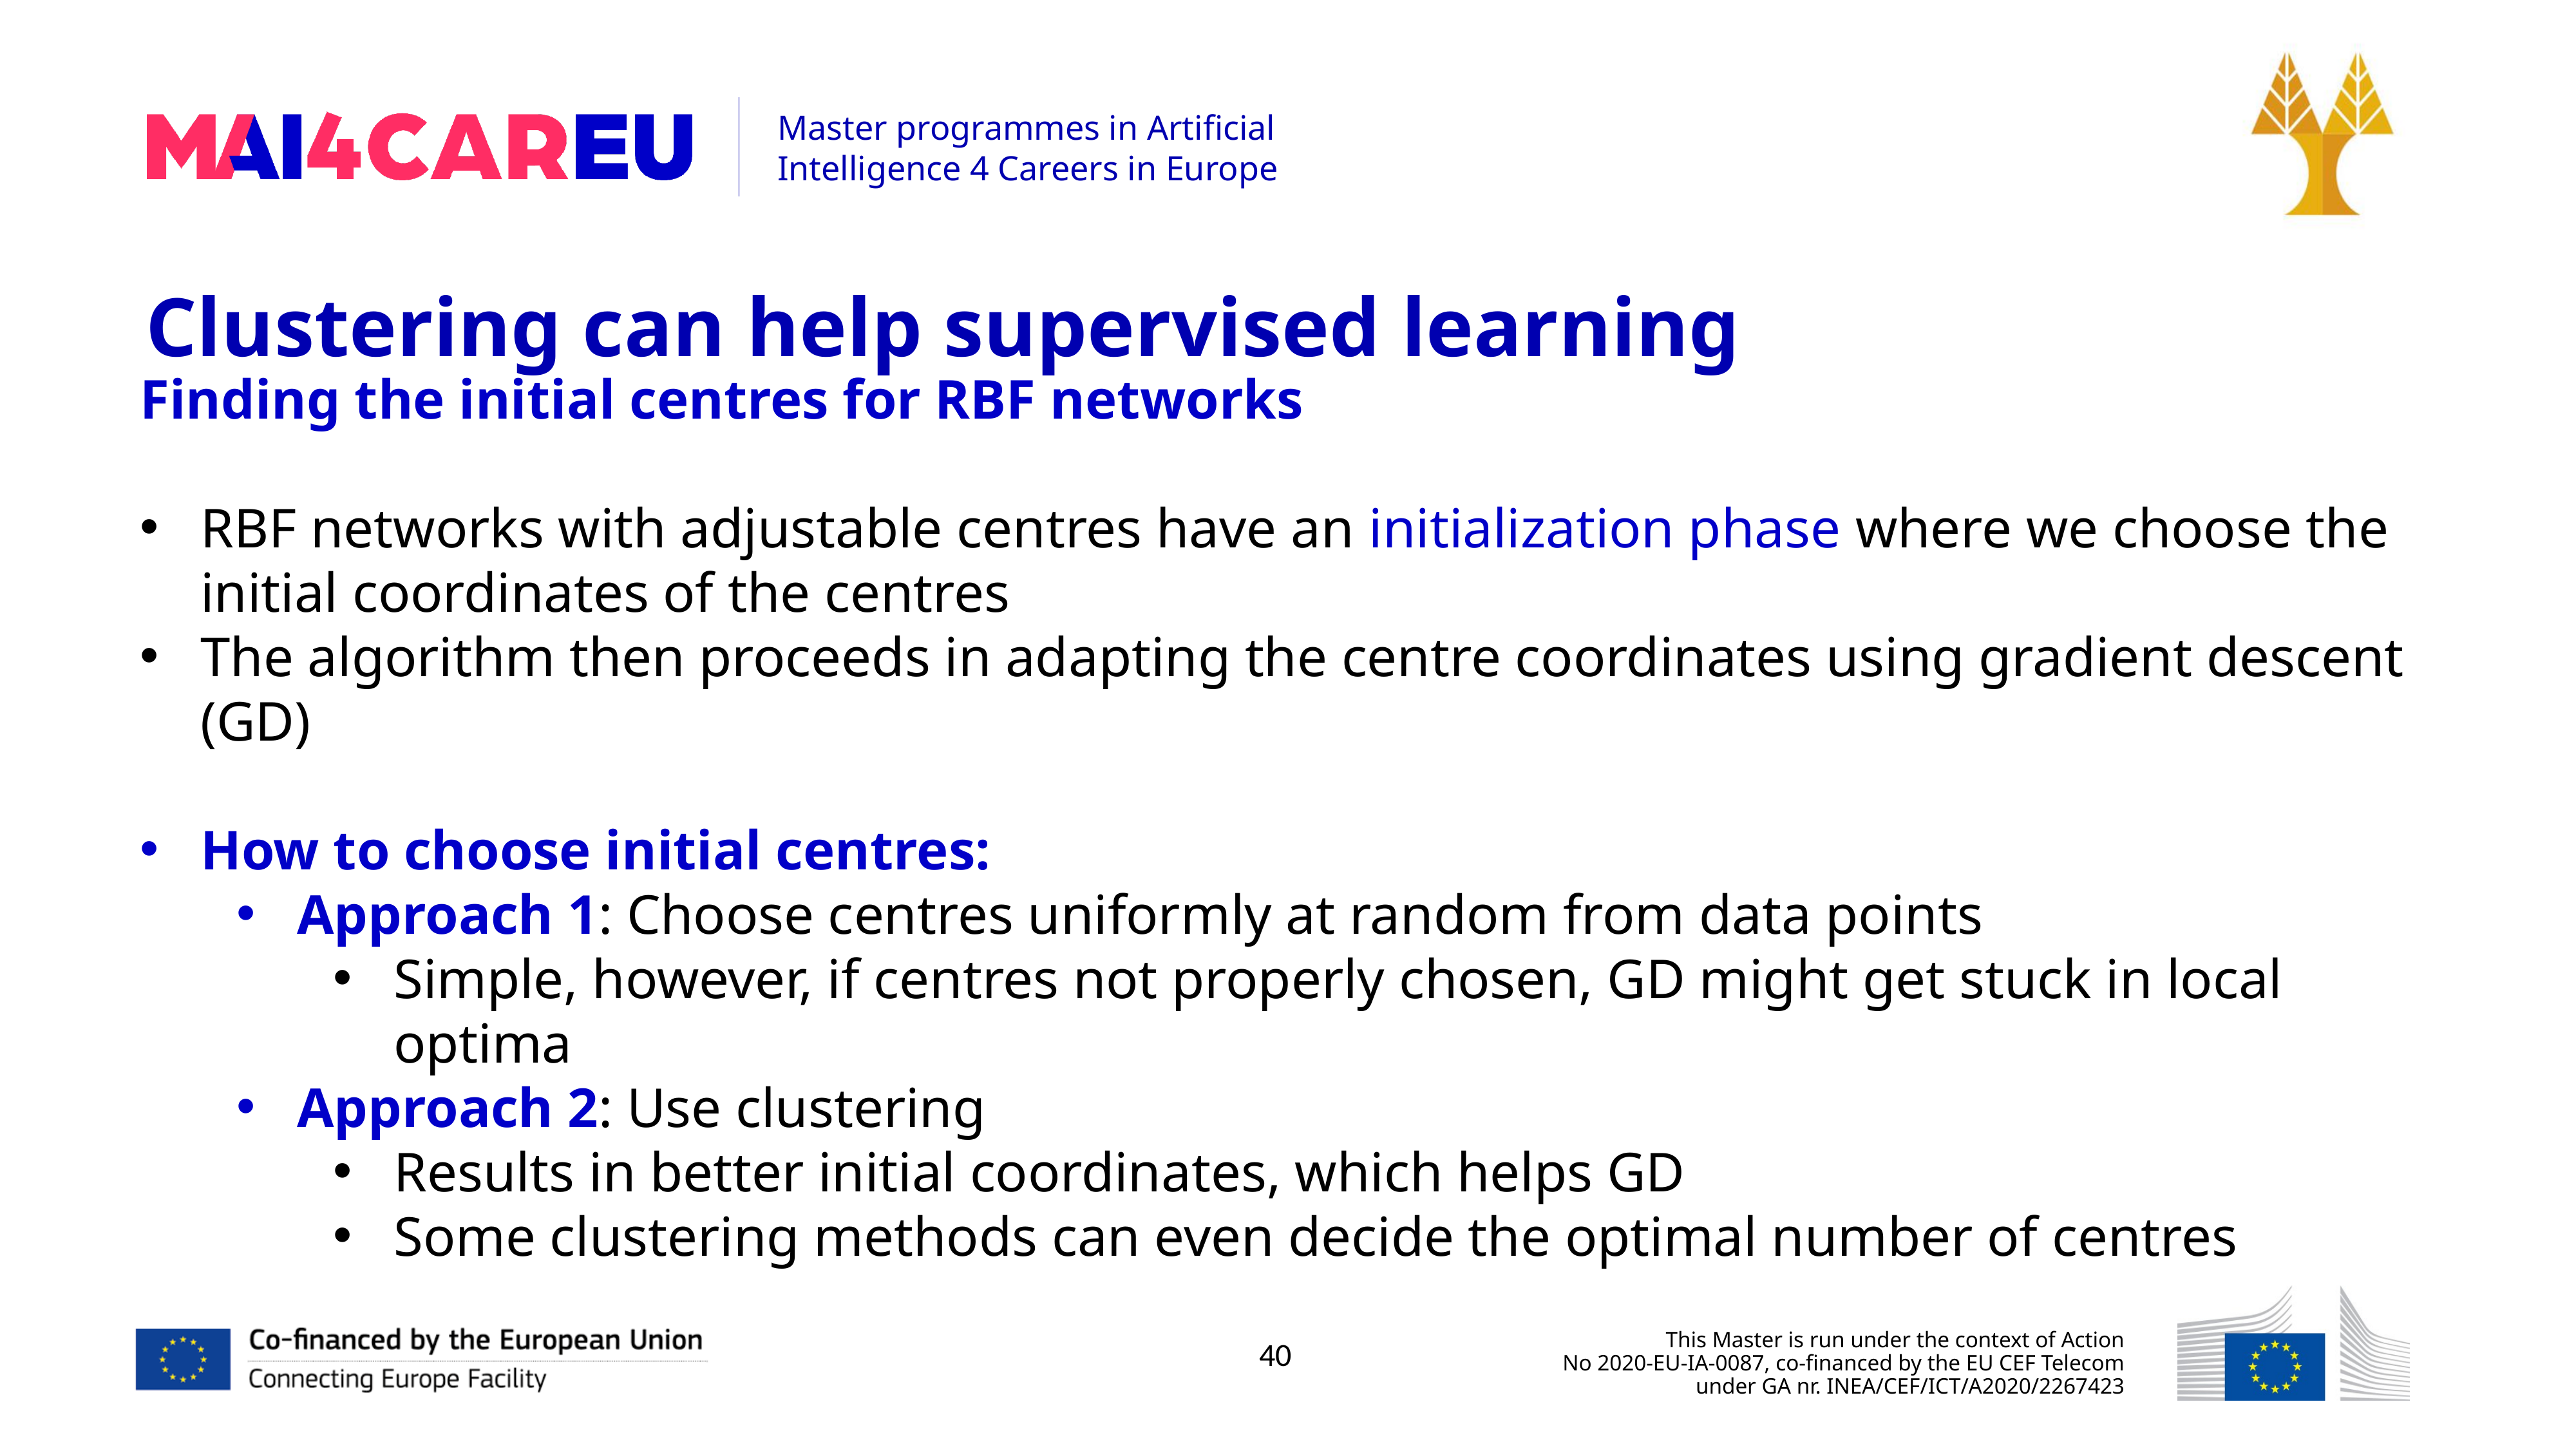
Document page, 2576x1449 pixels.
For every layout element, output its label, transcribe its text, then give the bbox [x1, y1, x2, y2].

picture [147, 111, 692, 180]
picture [124, 1319, 713, 1399]
list Clustering can help supervised learning [136, 274, 2417, 421]
picture [2216, 38, 2417, 238]
text_box Finding the initial centres for RBF networks RBF networks with adjustable centres have an initialization phase where we choose the initial coordinates of the centres The algorithm then proceeds in adapting the centre coordinates using gradient descent (GD) How to choose initial centres: Approach 1: Choose centres uniformly at random from data points Simple, however, if centres not properly chosen, GD might get stuck in local optima Approach 2: Use clustering Results in better initial coordinates, which helps GD Some clustering methods can even decide the optimal number of centres [135, 359, 2416, 1273]
picture [2177, 1285, 2410, 1401]
slide_number 40 [1222, 1314, 1329, 1392]
